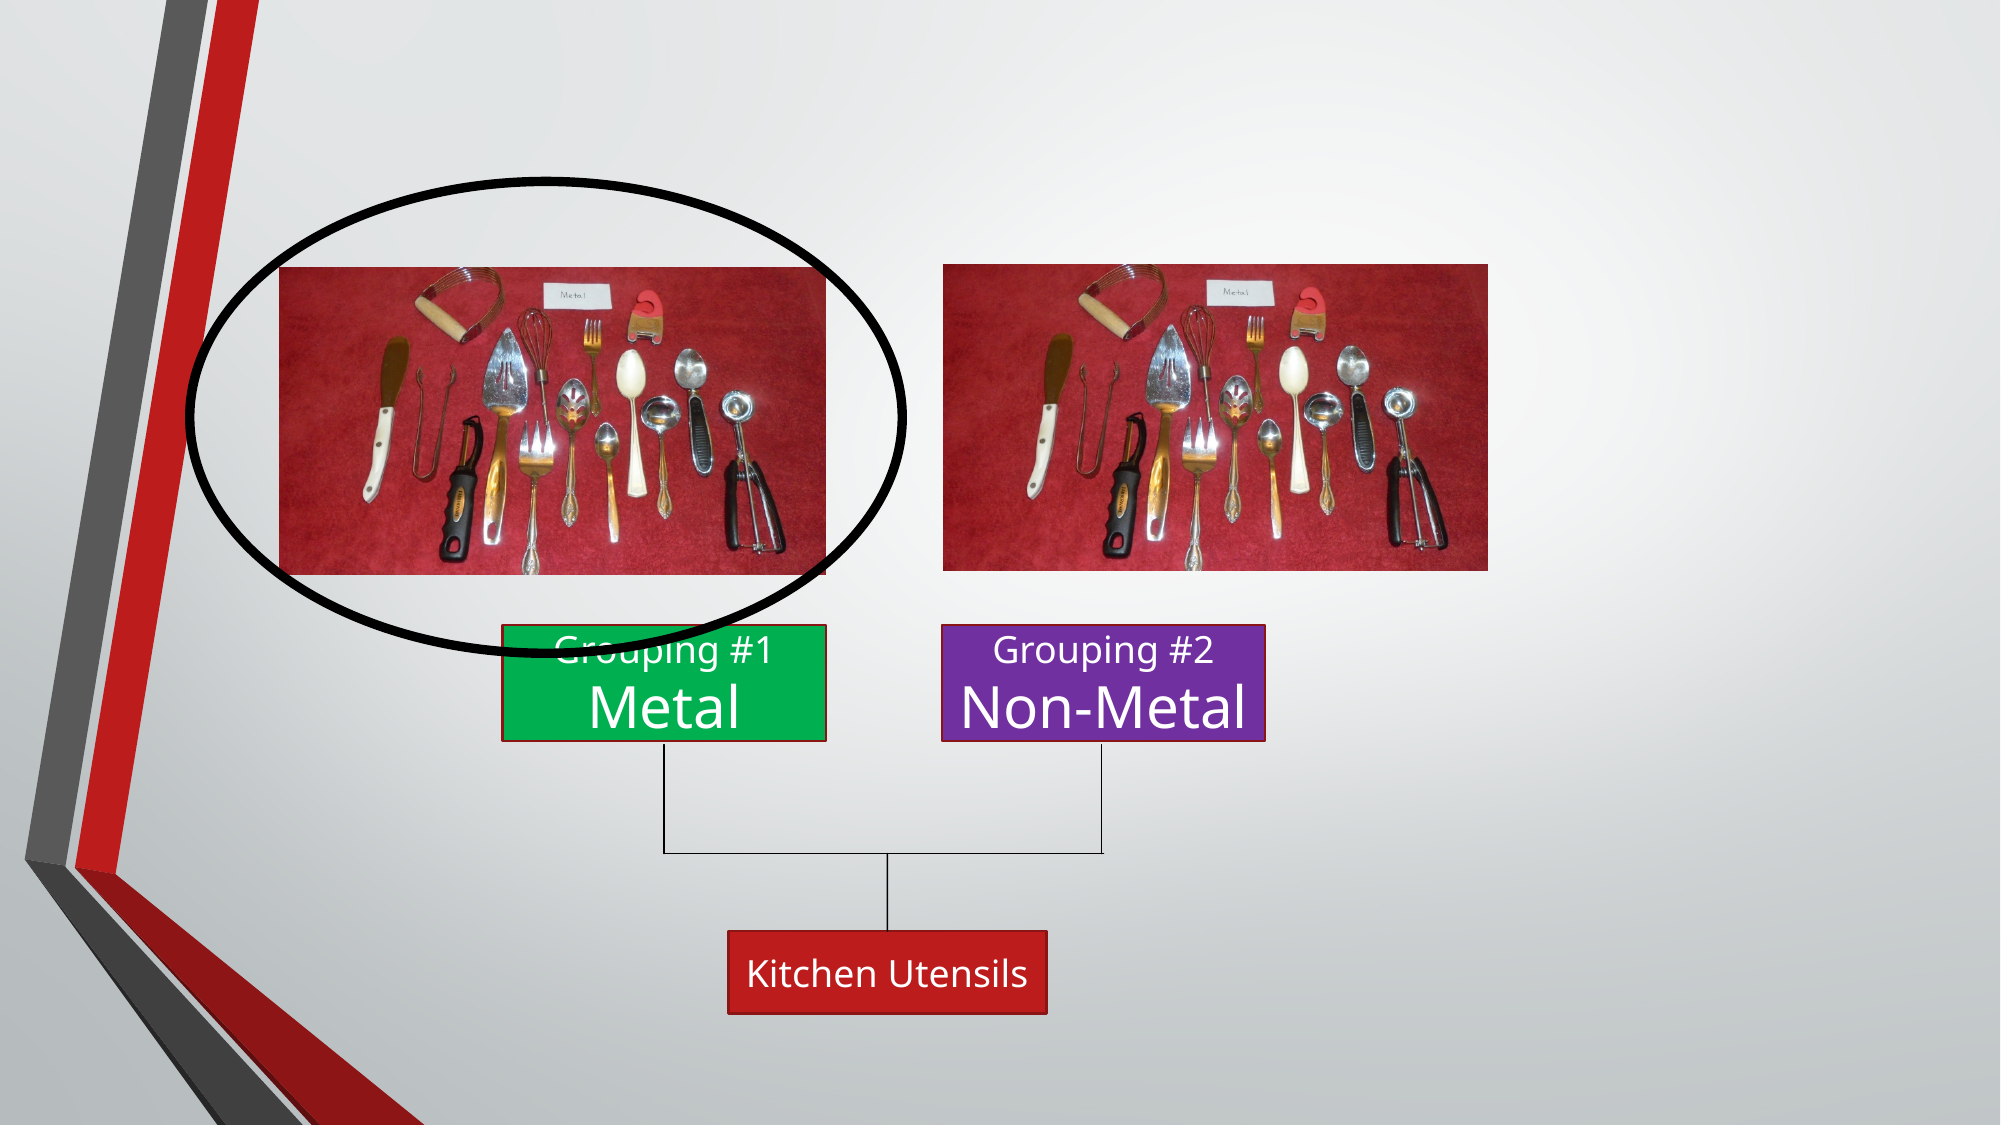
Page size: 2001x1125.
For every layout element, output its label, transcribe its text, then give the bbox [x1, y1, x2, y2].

text_box Grouping #1 Metal [501, 624, 827, 742]
text_box Kitchen Utensils [727, 930, 1048, 1015]
picture [279, 267, 827, 576]
text_box Grouping #2 Non-Metal [941, 624, 1266, 742]
text_box [188, 180, 823, 576]
text_box [827, 270, 904, 565]
picture [942, 263, 1488, 571]
text_box [280, 576, 812, 655]
